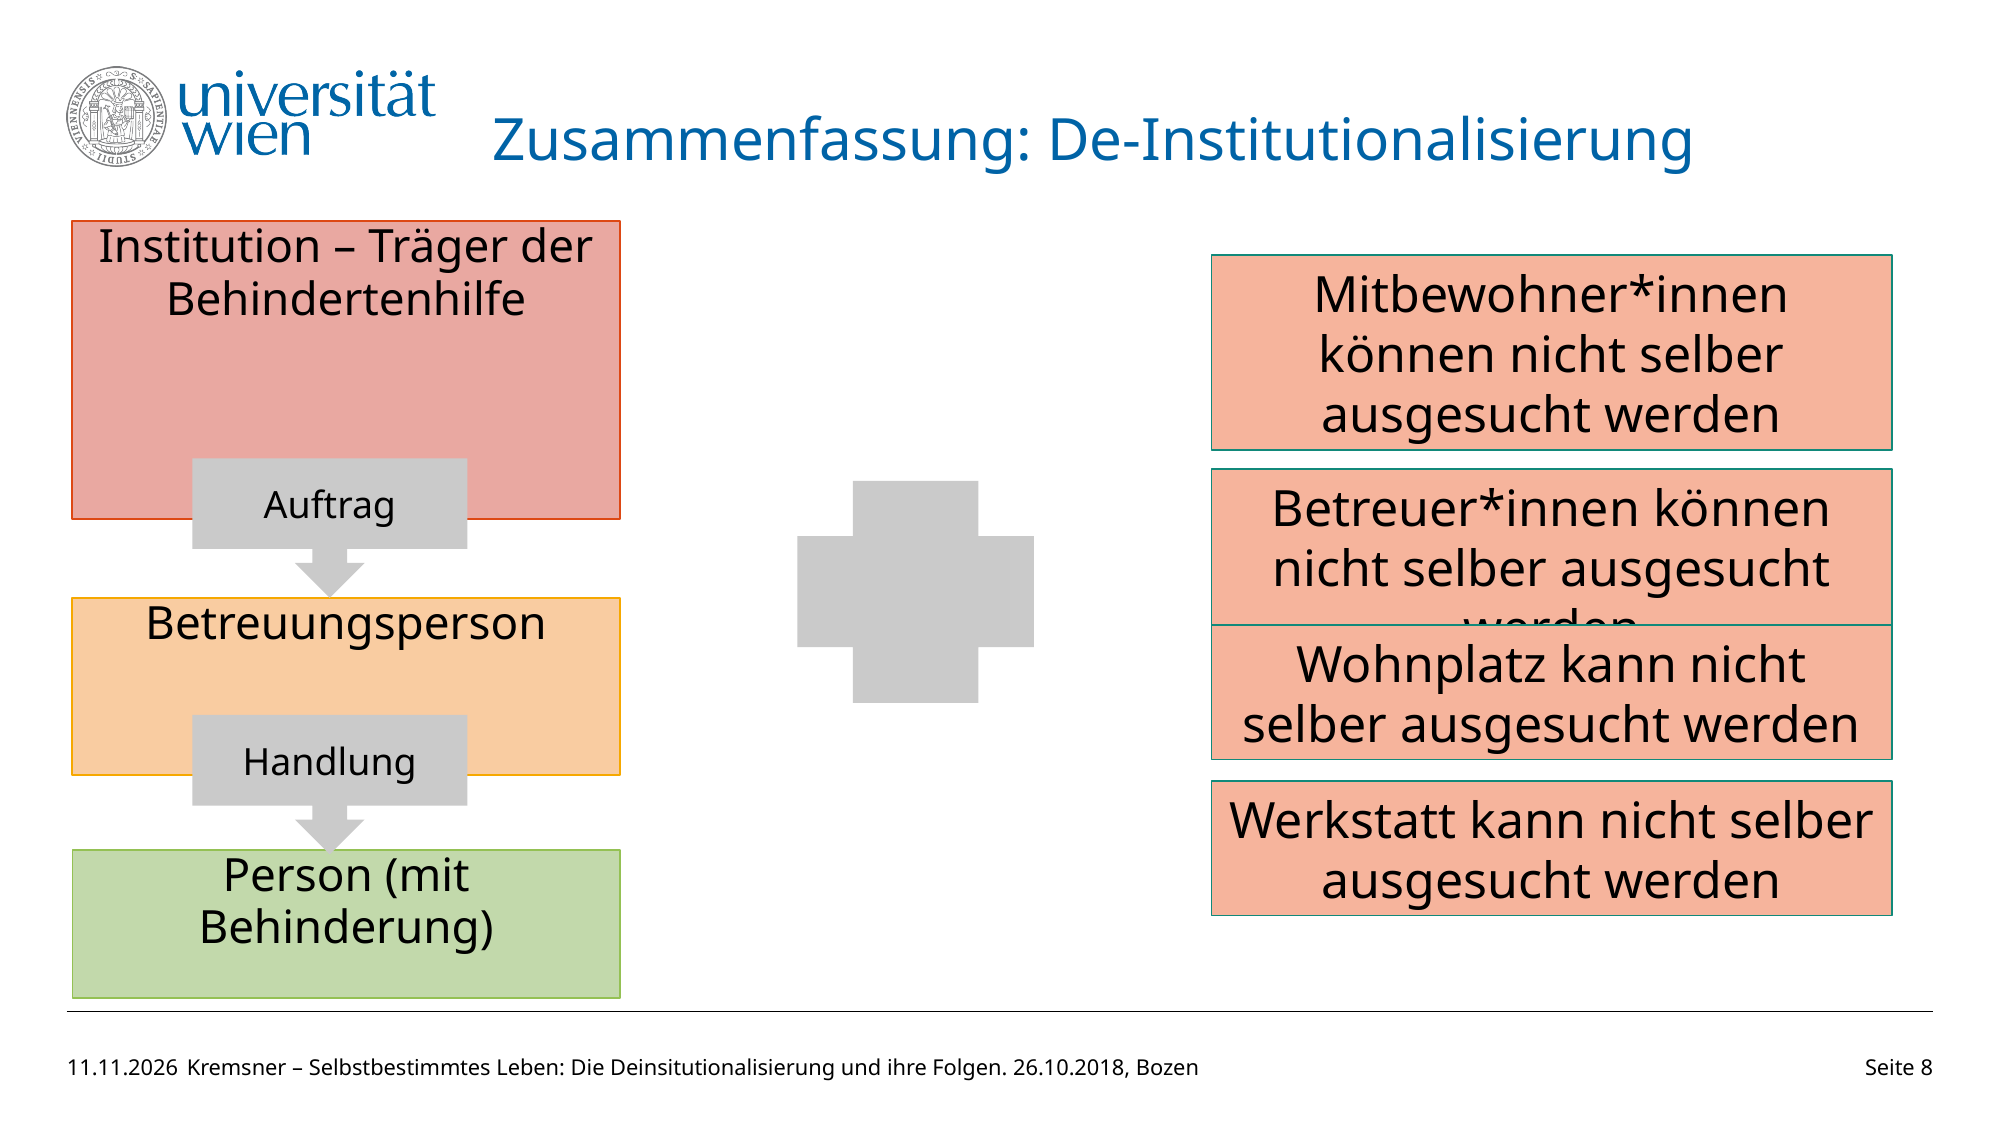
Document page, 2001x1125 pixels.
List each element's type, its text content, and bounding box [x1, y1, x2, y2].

text_box Betreuungsperson [71, 597, 621, 776]
text_box Handlung [191, 713, 469, 856]
slide_number Seite 8 [1797, 1053, 1933, 1114]
text_box Werkstatt kann nicht selber ausgesucht werden [1211, 780, 1893, 916]
text_box Auftrag [191, 457, 469, 599]
list Person (mit Behinderung) [72, 849, 621, 999]
text_box Institution – Träger der Behindertenhilfe [71, 220, 621, 520]
text_box Mitbewohner*innen können nicht selber ausgesucht werden [1211, 254, 1893, 451]
footer Kremsner – Selbstbestimmtes Leben: Die Deinsitutionalisierung und ihre Folgen. 26.10.2018, Bozen [186, 1053, 1467, 1114]
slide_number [66, 1053, 185, 1114]
text_box Betreuer*innen können nicht selber ausgesucht werden [1211, 468, 1893, 624]
text_box [797, 480, 1035, 704]
text_box Wohnplatz kann nicht selber ausgesucht werden [1211, 624, 1893, 760]
title Zusammenfassung: De-Institutionalisierung [492, 39, 1892, 174]
picture [66, 66, 436, 167]
